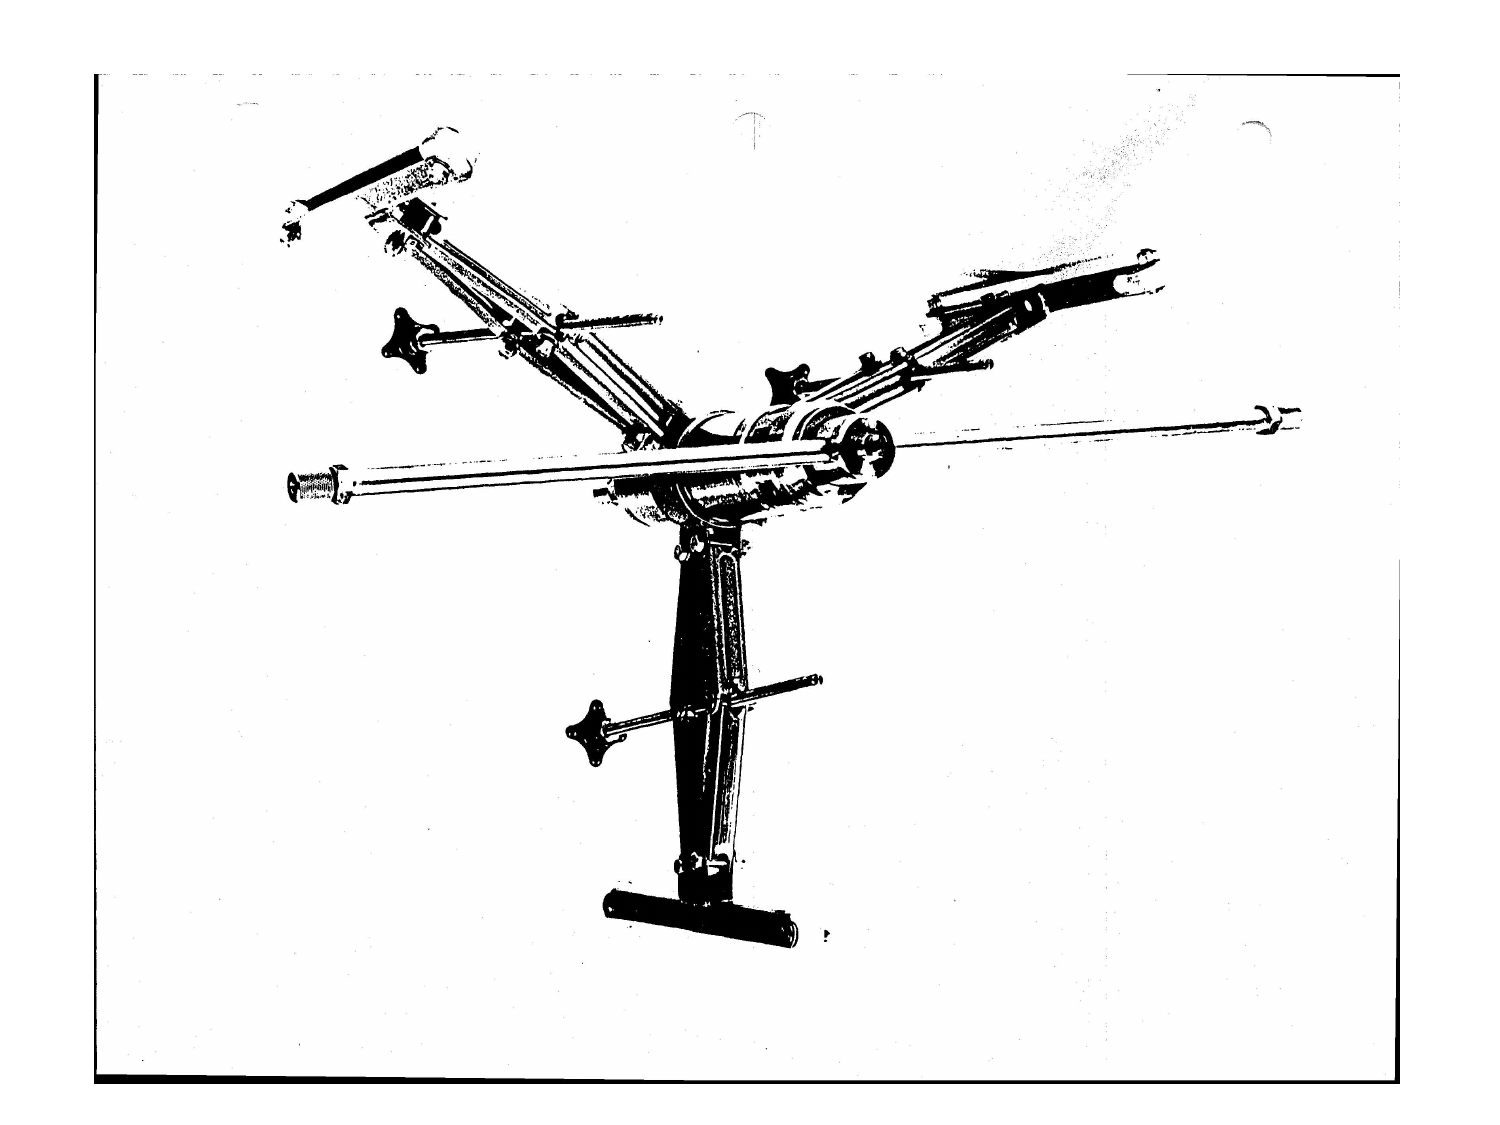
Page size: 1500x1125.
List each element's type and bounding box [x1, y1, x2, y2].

picture [93, 74, 1401, 1085]
